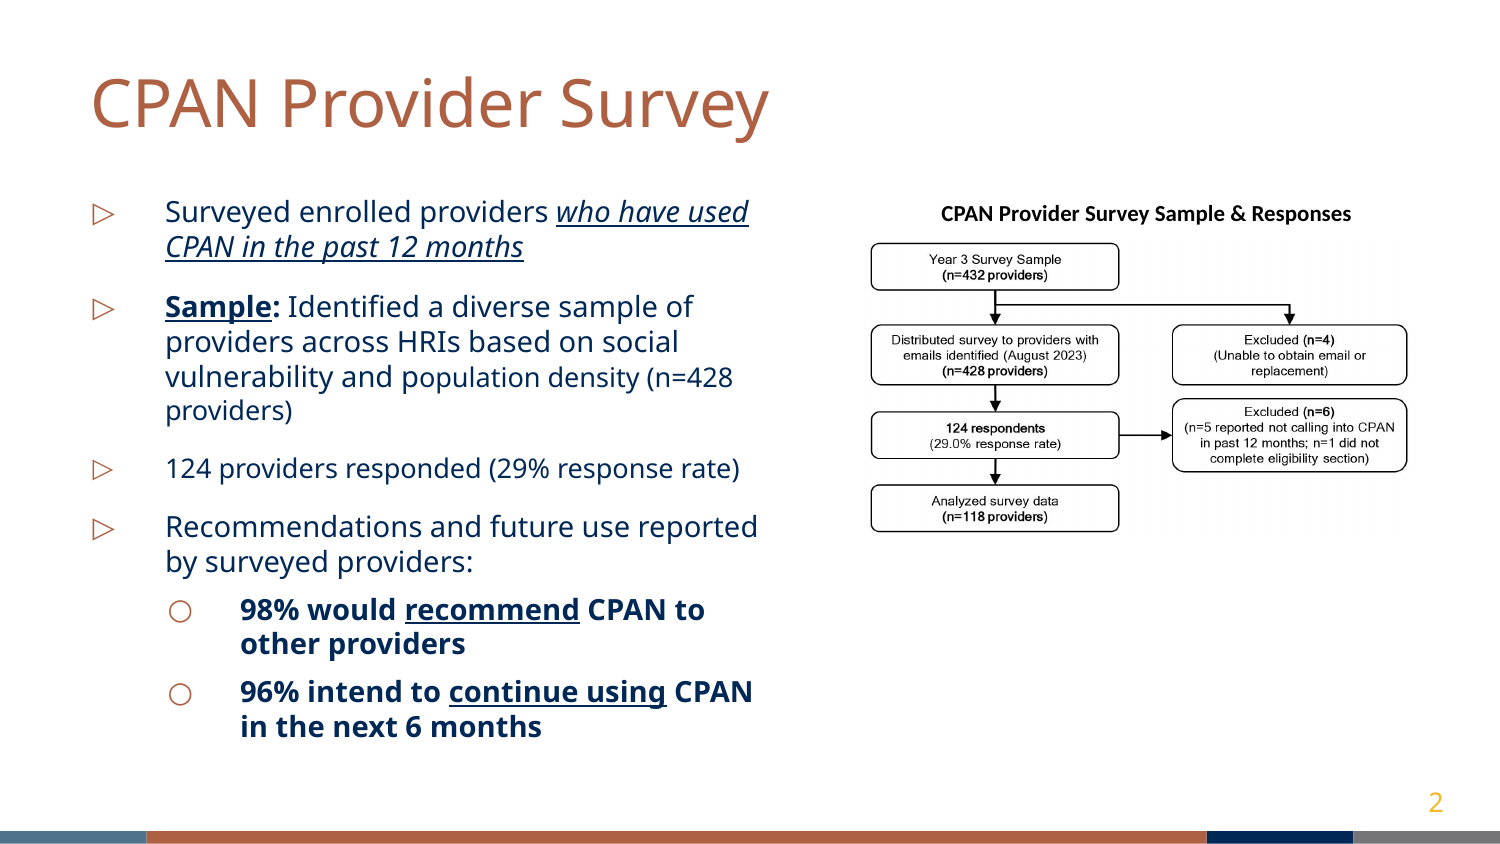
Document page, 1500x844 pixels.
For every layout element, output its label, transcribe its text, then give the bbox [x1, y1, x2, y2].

list Surveyed enrolled providers who have used CPAN in the past 12 months Sample: Identified a diverse sample of providers across HRIs based on social vulnerability and population density (n=428 providers) 124 providers responded (29% response rate) Recommendations and future use reported by surveyed providers: 98% would recommend CPAN to other providers 96% intend to continue using CPAN in the next 6 months [75, 178, 802, 779]
text_box CPAN Provider Survey [74, 15, 1334, 156]
text_box CPAN Provider Survey Sample & Responses [892, 190, 1401, 232]
picture [864, 233, 1416, 537]
slide_number 2 [1391, 770, 1482, 822]
